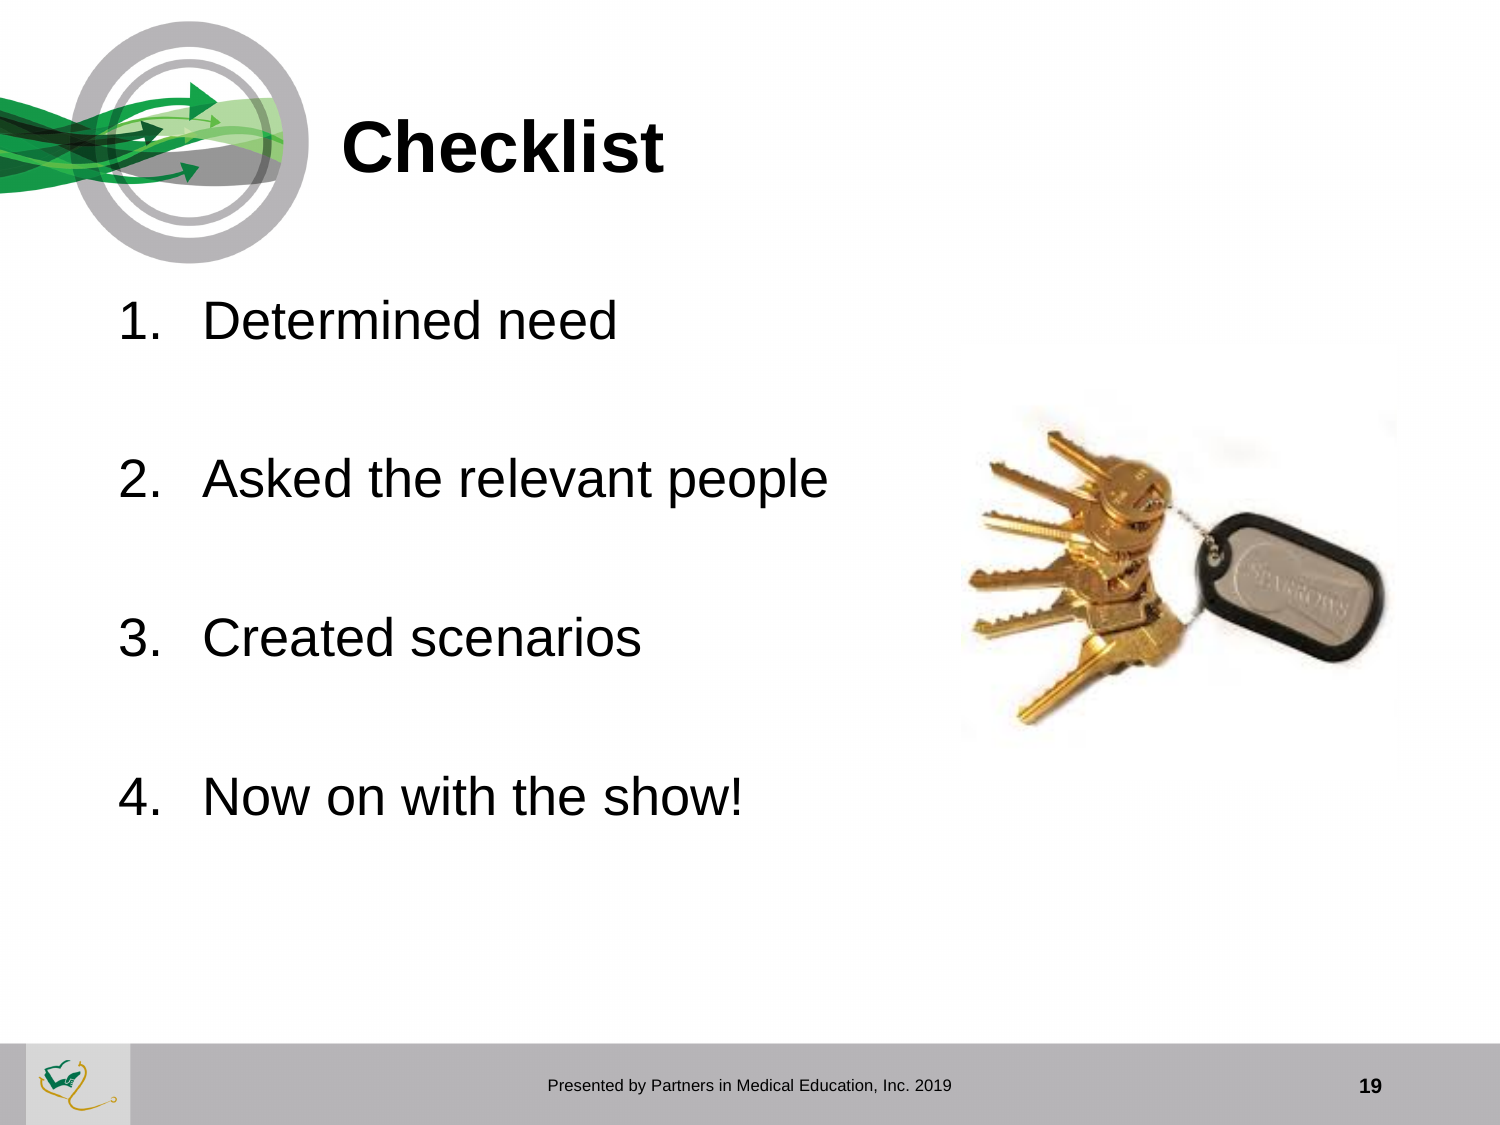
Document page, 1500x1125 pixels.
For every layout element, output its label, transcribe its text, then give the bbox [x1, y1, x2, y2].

list Determined need Asked the relevant people Created scenarios Now on with the show! [103, 285, 1397, 1014]
footer Presented by Partners in Medical Education, Inc. 2019 [496, 1055, 1004, 1116]
picture [0, 0, 1500, 1125]
title Checklist [326, 40, 1397, 258]
slide_number 19 [1059, 1055, 1397, 1116]
